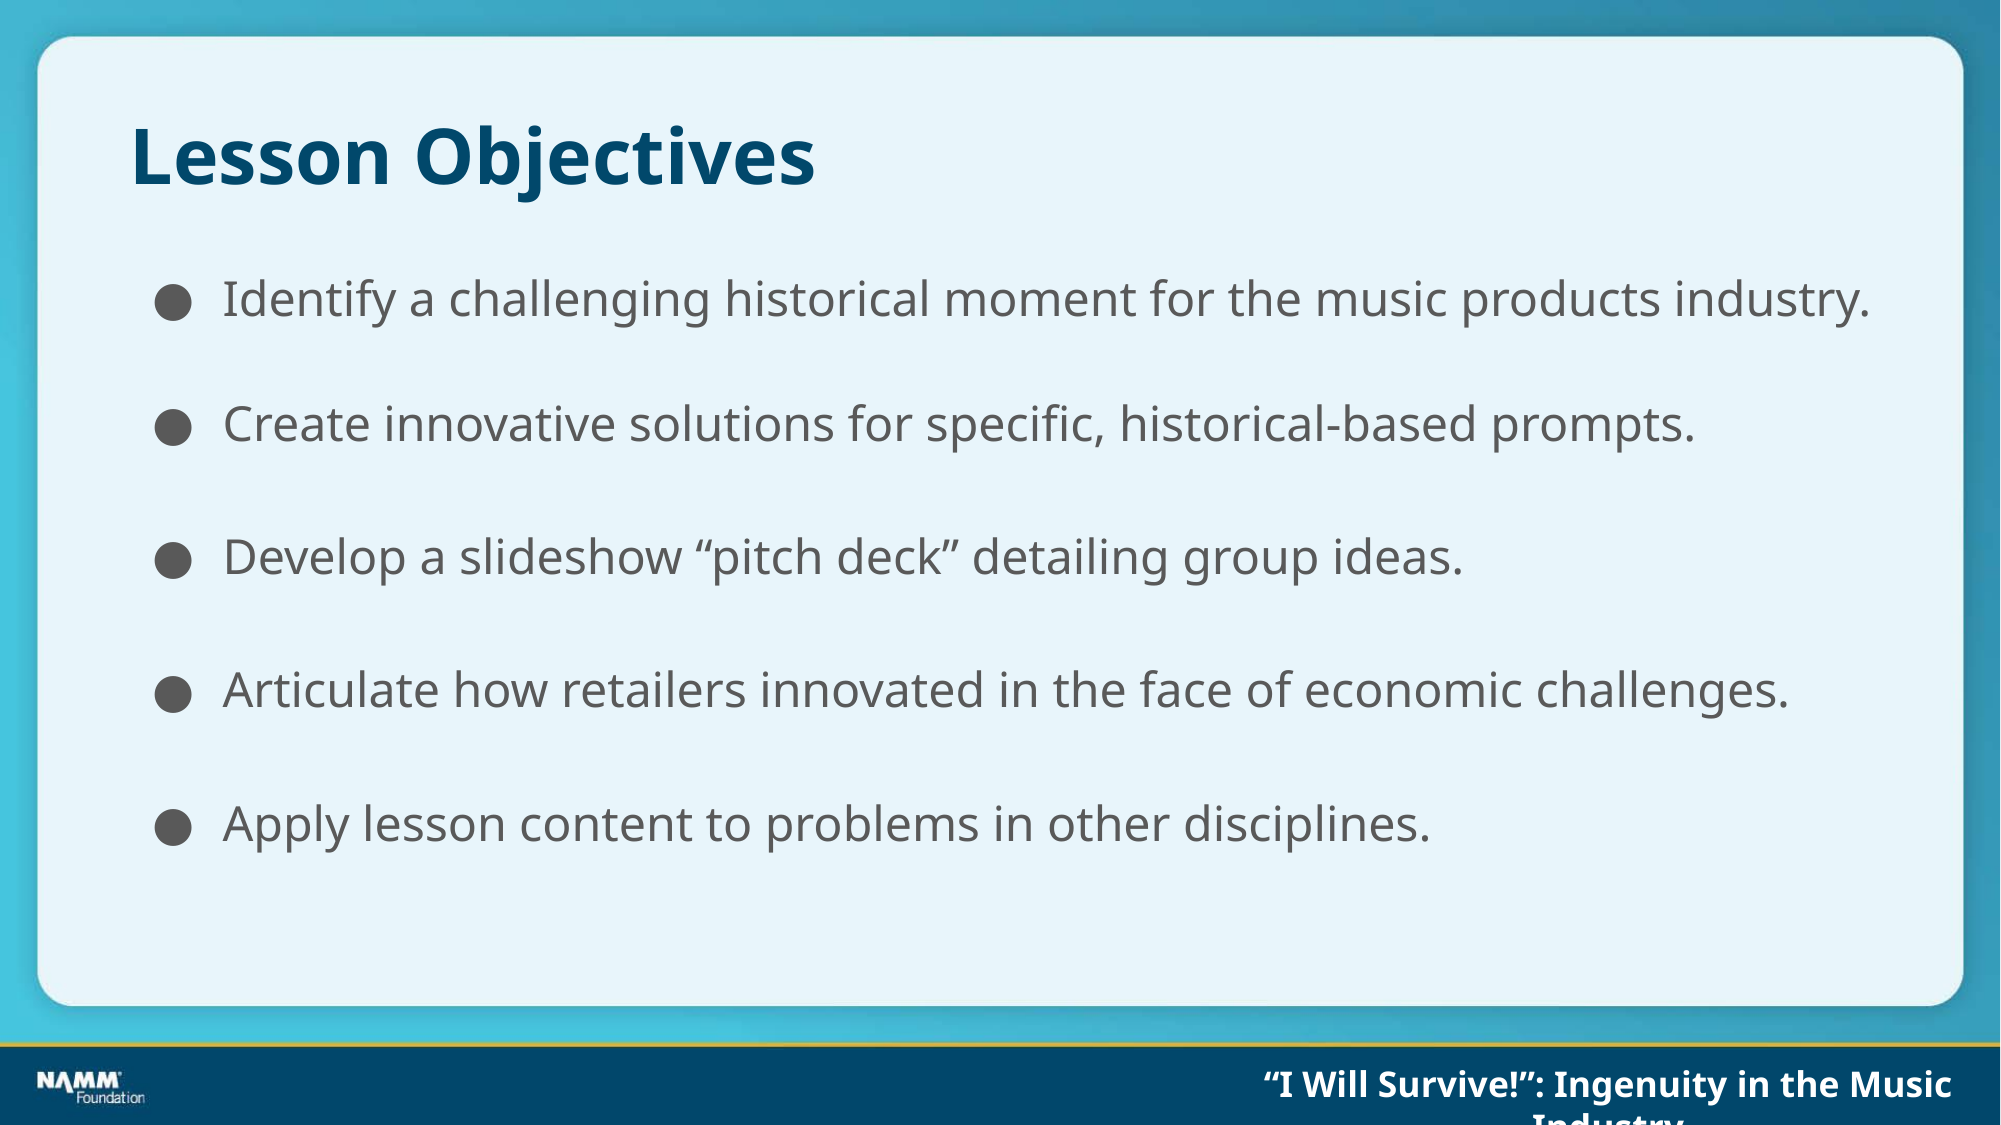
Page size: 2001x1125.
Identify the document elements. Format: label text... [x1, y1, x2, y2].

picture [33, 1066, 150, 1114]
picture [0, 0, 2001, 1049]
list Identify a challenging historical moment for the music products industry. Create innovative solutions for specific, historical-based prompts. Develop a slideshow “pitch deck” detailing group ideas. Articulate how retailers innovated in the face of economic challenges. Apply lesson content to problems in other disciplines. [114, 252, 1916, 919]
title Lesson Objectives [114, 97, 1904, 223]
